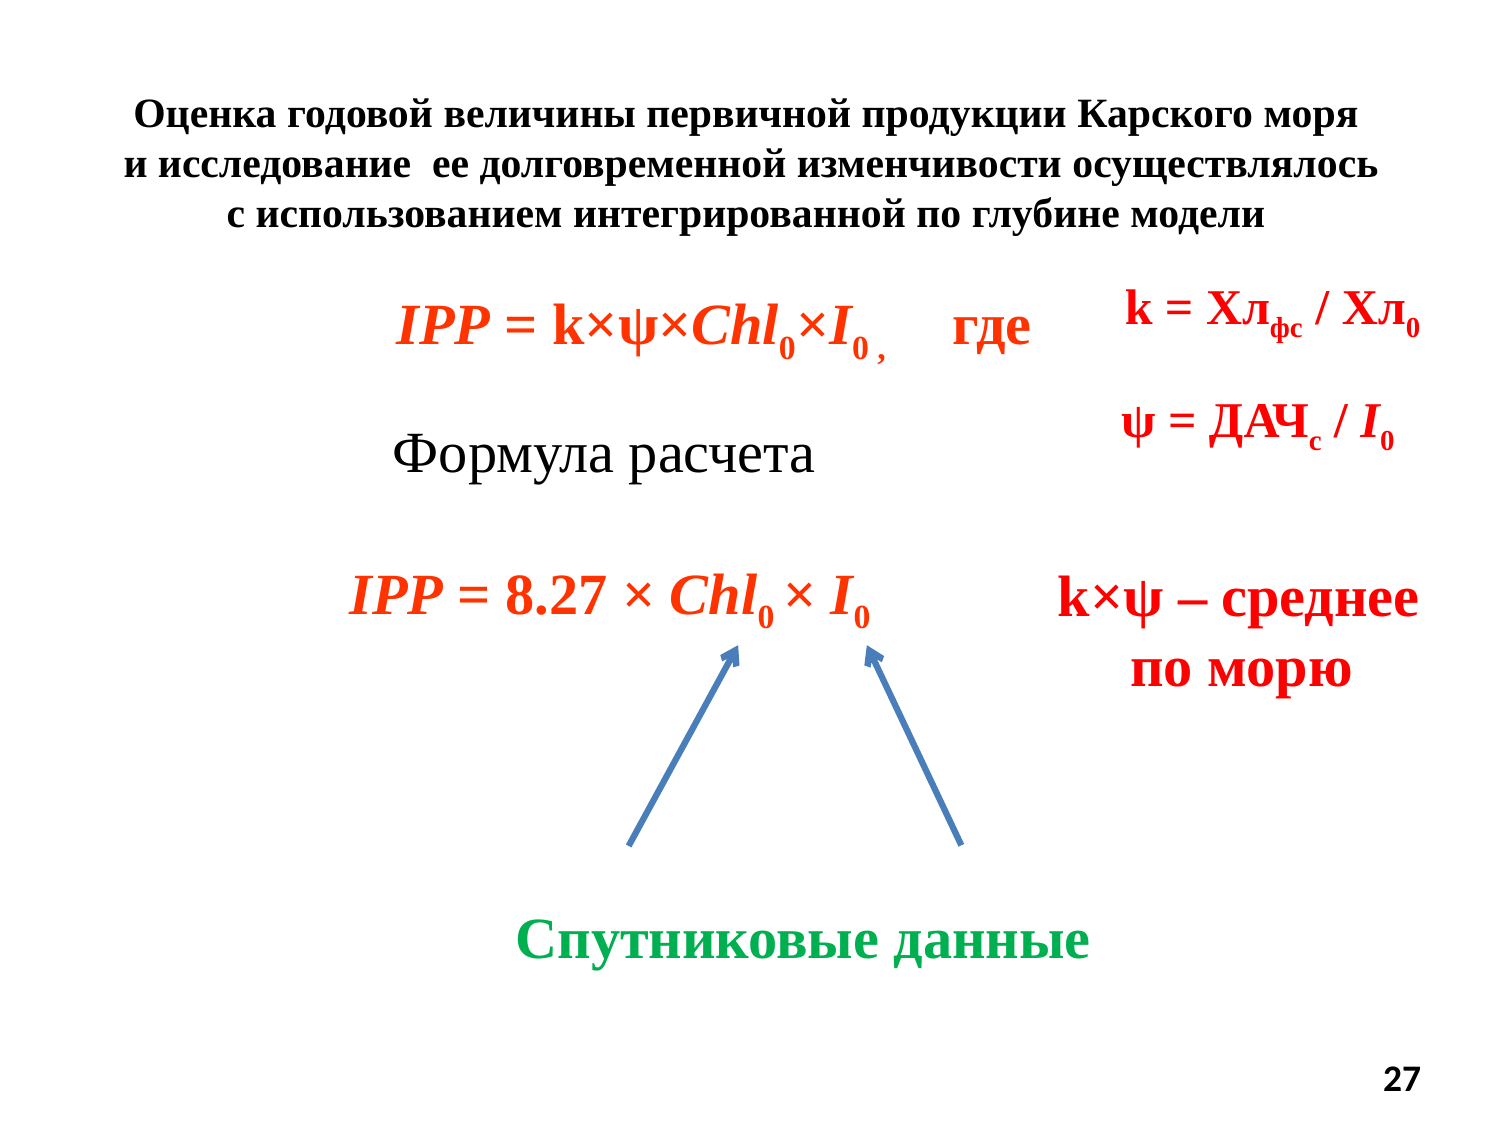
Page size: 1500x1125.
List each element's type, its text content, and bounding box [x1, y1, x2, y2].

text_box Оценка годовой величины первичной продукции Карского моря и исследование ее долговременной изменчивости осуществлялось с использованием интегрированной по глубине модели [98, 78, 1394, 243]
text_box IPP = k×ψ×Chl0×I0 , где [381, 278, 1047, 374]
text_box Формула расчета IPP = 8.27 × Chl0 × I0 [233, 420, 984, 635]
text_box k×ψ – среднее по морю [1043, 550, 1435, 706]
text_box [628, 644, 739, 847]
text_box Спутниковые данные [500, 893, 1106, 978]
text_box ψ = ДАЧс / I0 [1106, 380, 1410, 464]
text_box k = Хлфс / Хл0 [1110, 267, 1448, 351]
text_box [866, 644, 962, 846]
slide_number 27 [1086, 1046, 1436, 1107]
